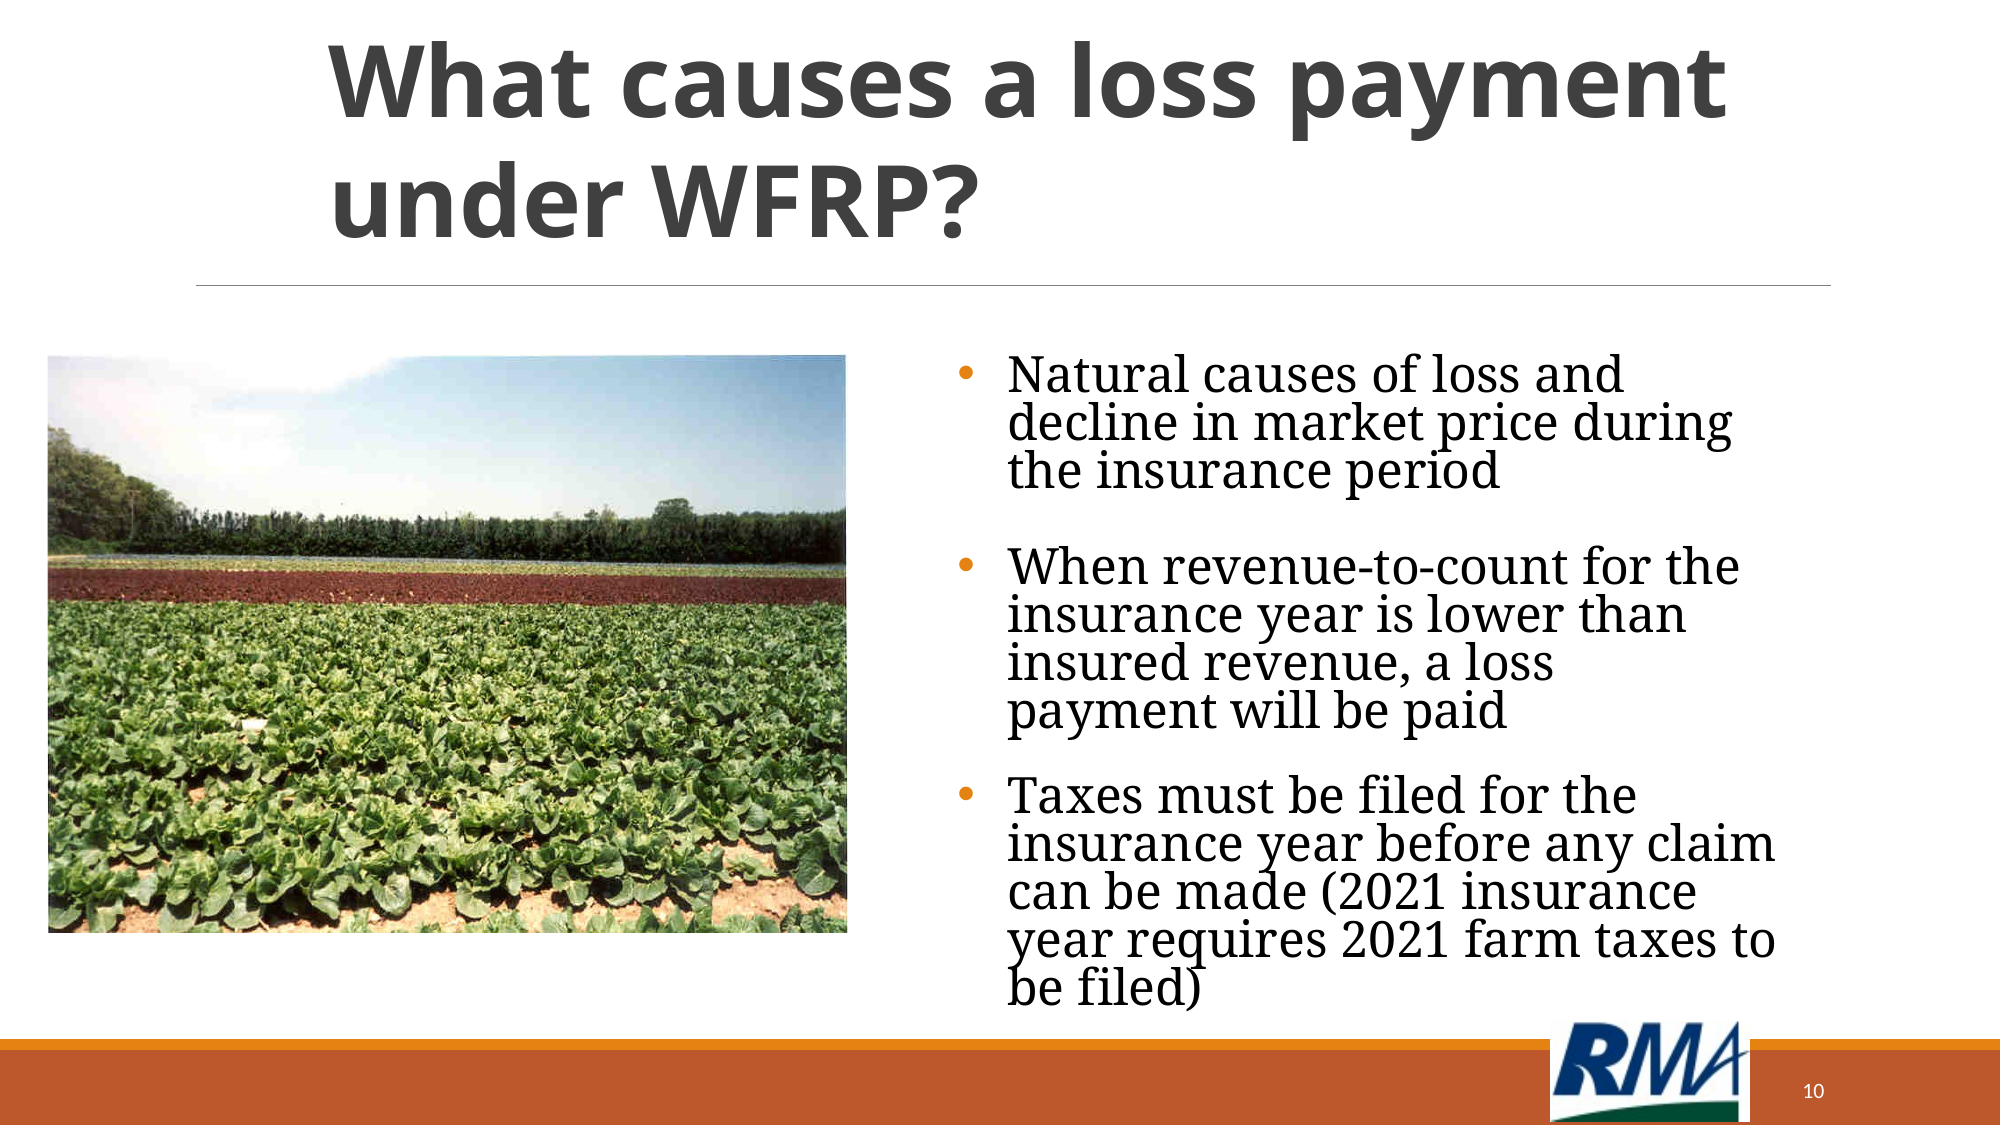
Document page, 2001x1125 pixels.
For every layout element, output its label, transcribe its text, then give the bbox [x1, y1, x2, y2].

text_box Natural causes of loss and decline in market price during the insurance period When revenue-to-count for the insurance year is lower than insured revenue, a loss payment will be paid Taxes must be filed for the insurance year before any claim can be made (2021 insurance year requires 2021 farm taxes to be filed) [955, 354, 1810, 1015]
slide_number 10 [1760, 1059, 1840, 1120]
picture [1549, 1021, 1751, 1123]
title What causes a loss payment under WFRP? [137, 17, 1888, 258]
text_box [47, 354, 848, 934]
